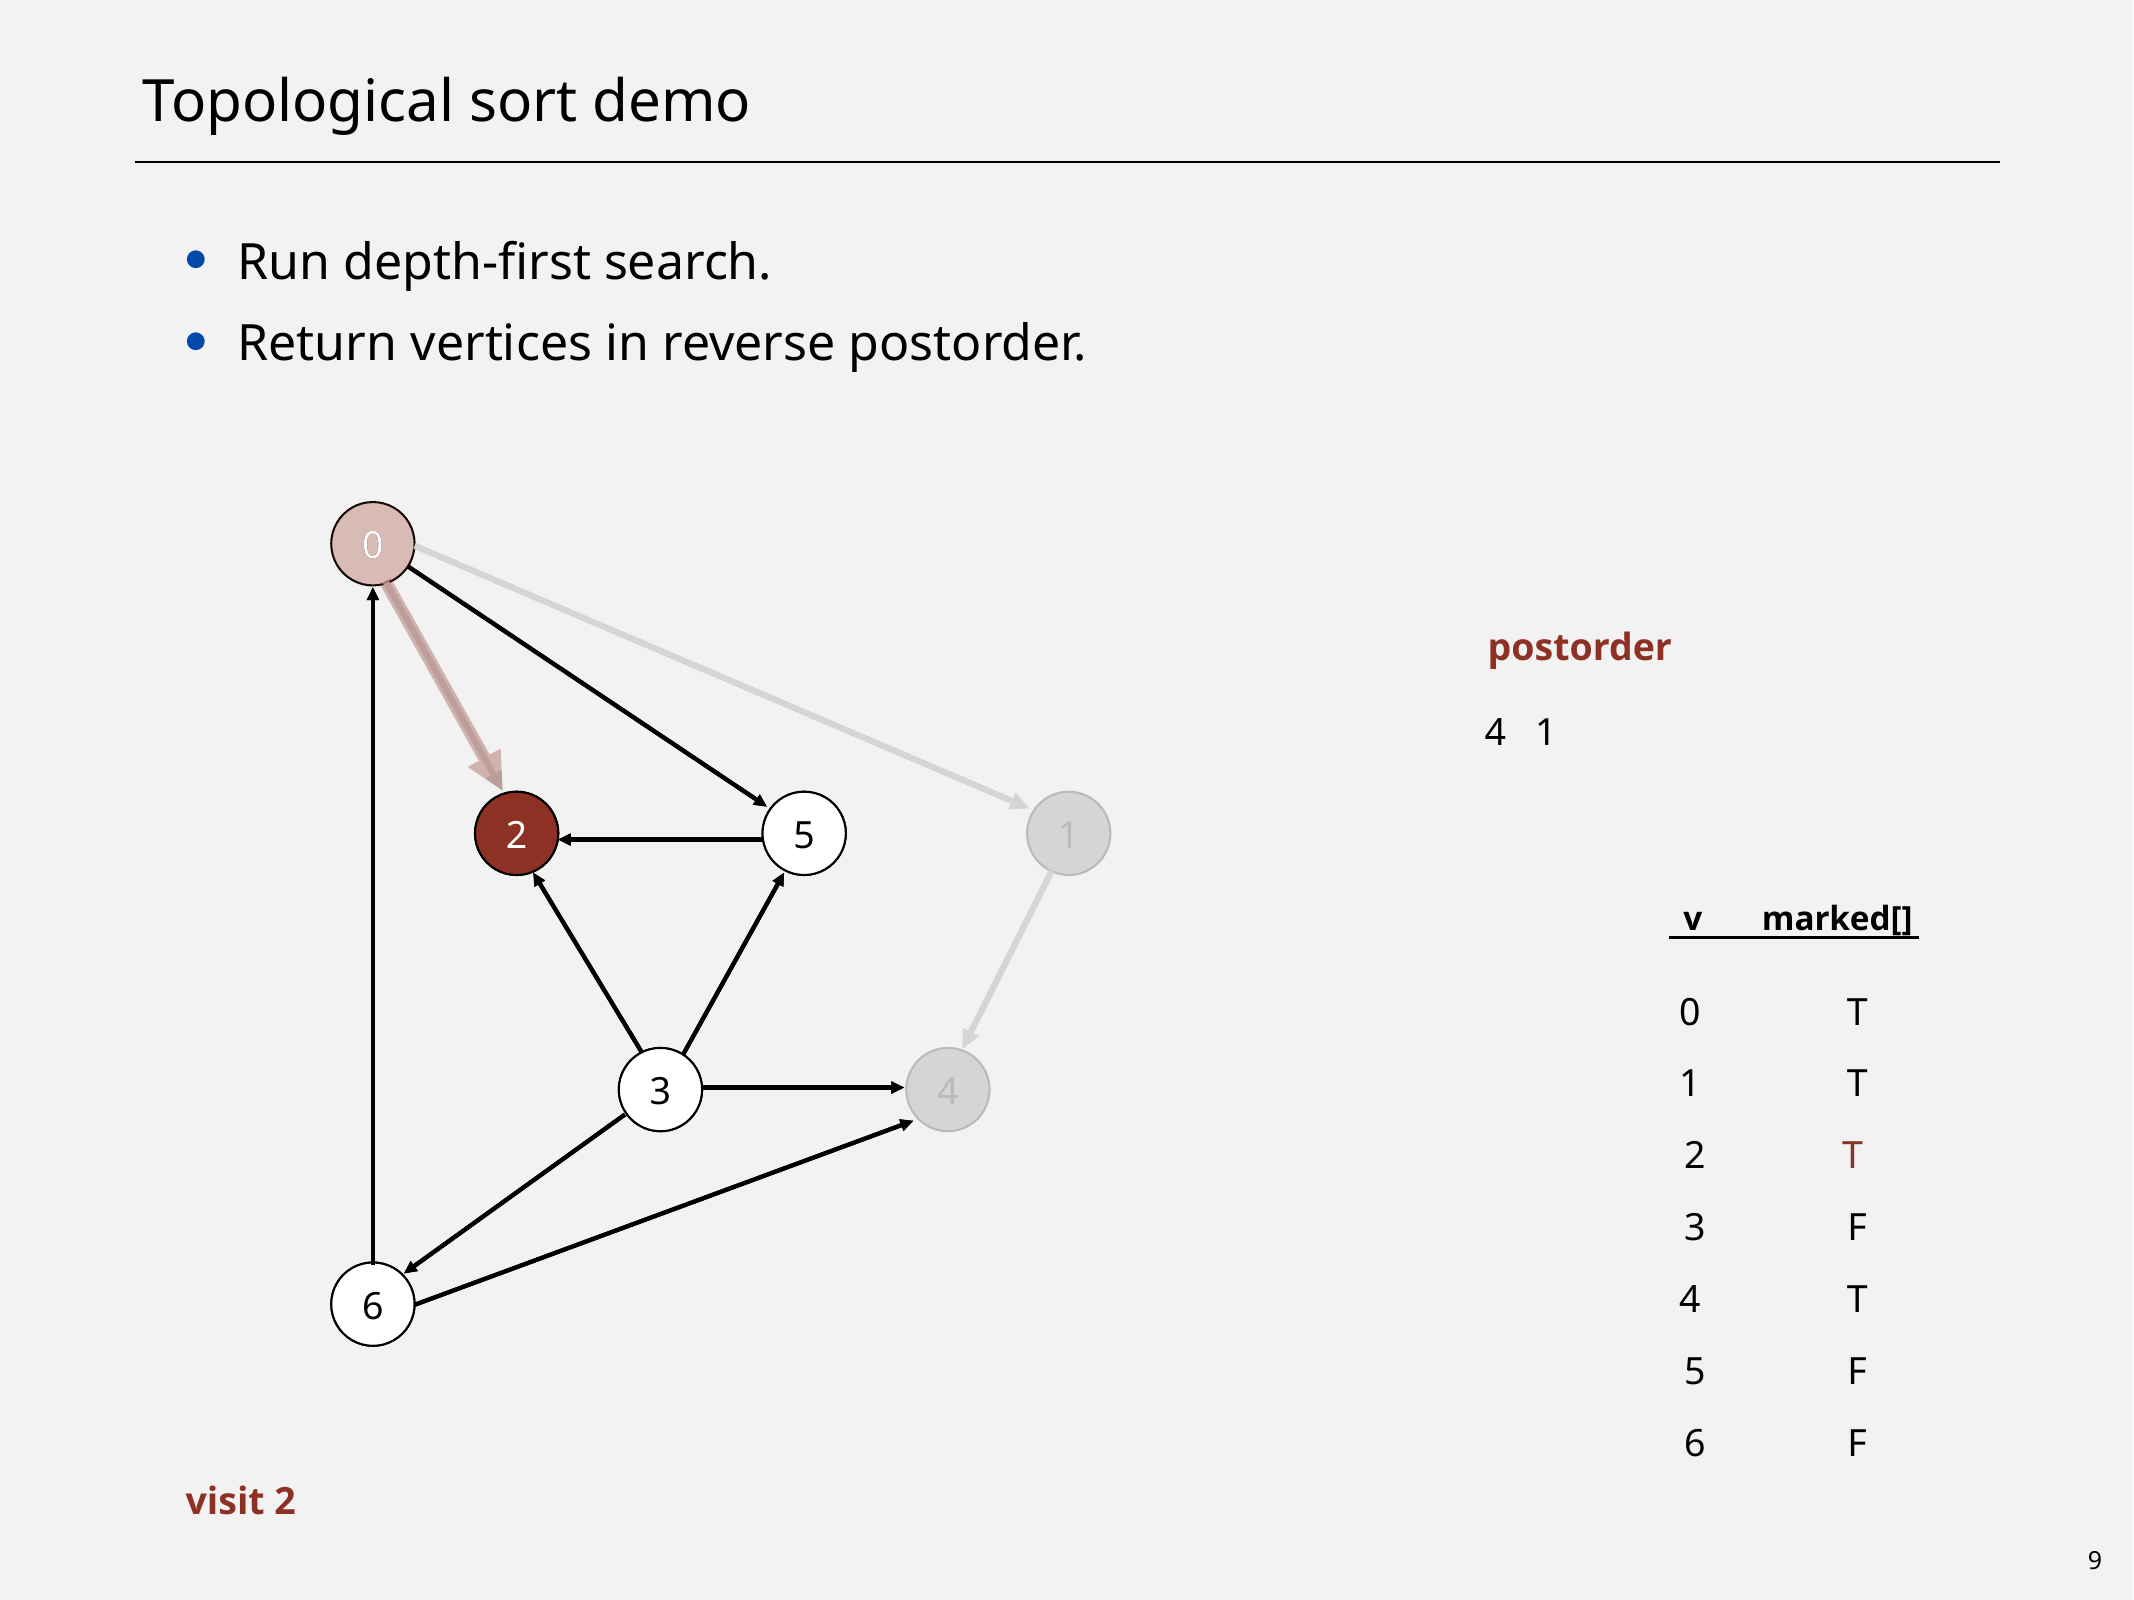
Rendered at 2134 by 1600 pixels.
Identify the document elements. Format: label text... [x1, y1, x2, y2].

text_box visit 2 [167, 1445, 315, 1530]
title Topological sort demo [132, 0, 2001, 134]
text_box T T T F T F F [1795, 952, 1919, 1473]
list Run depth-first search. Return vertices in reverse postorder. [132, 207, 2001, 1543]
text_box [330, 501, 1111, 1347]
text_box v [1665, 868, 1721, 946]
text_box marked[] [1743, 868, 1931, 946]
text_box postorder [1469, 591, 1691, 676]
text_box 4 1 [1466, 677, 1982, 762]
slide_number 9 [2069, 1538, 2121, 1586]
text_box 0 1 2 3 4 5 6 [1633, 952, 1757, 1473]
